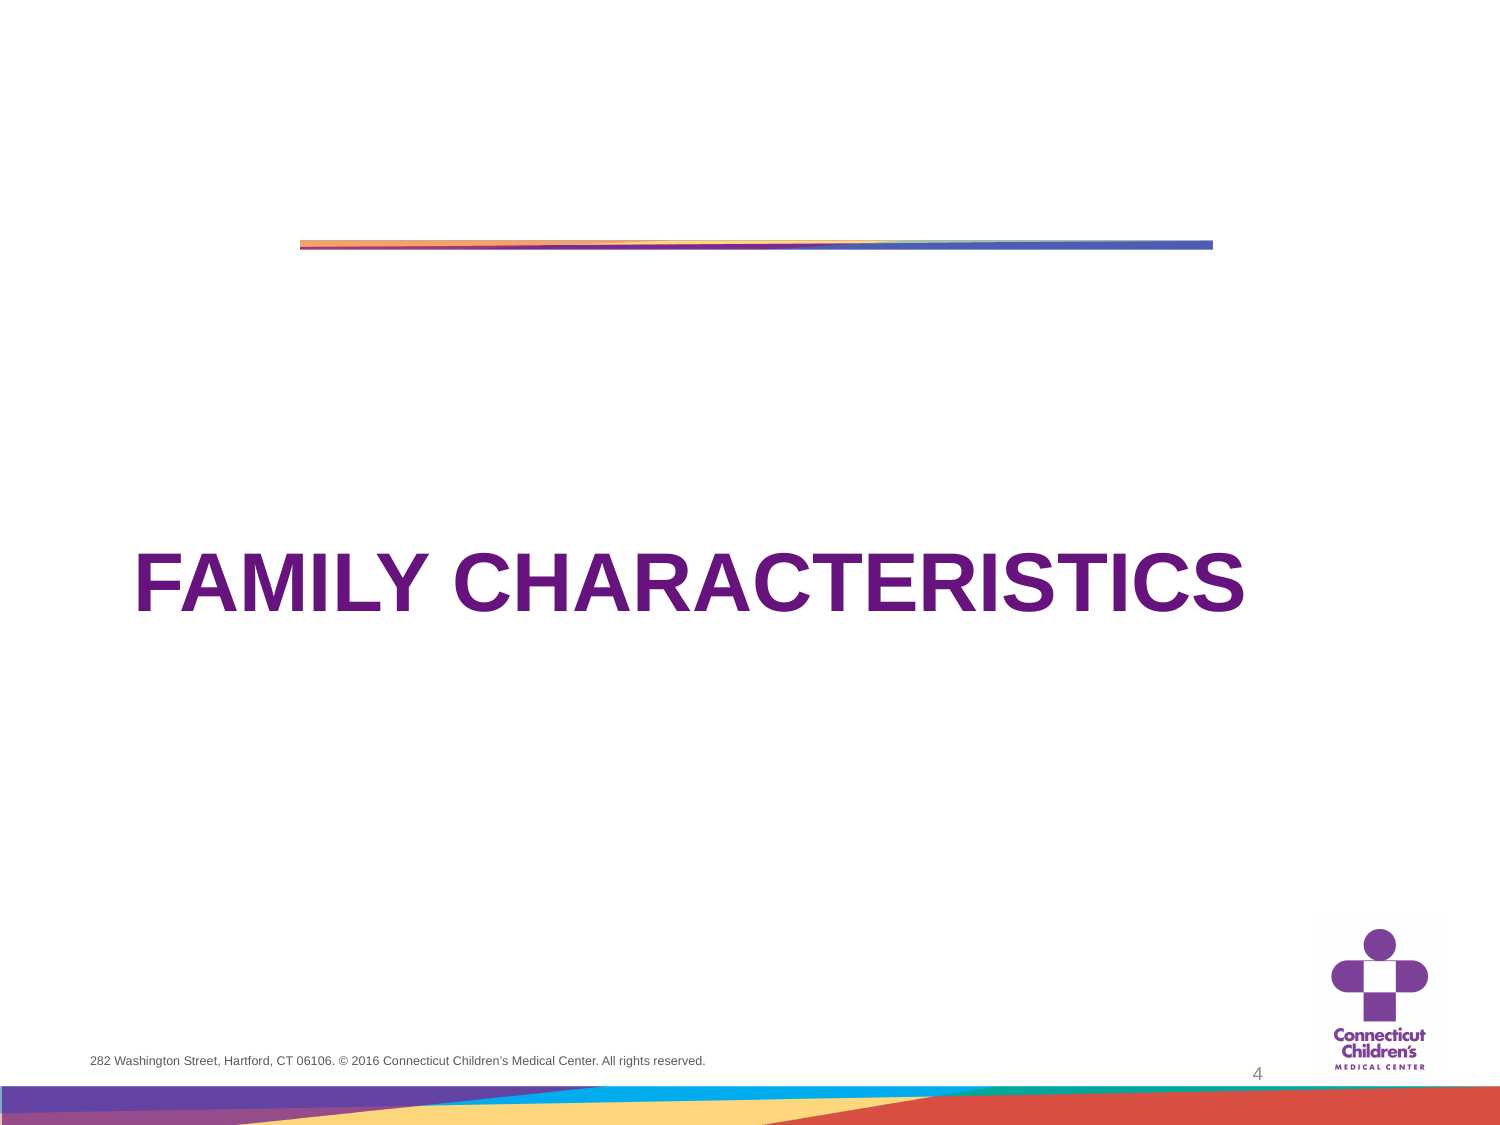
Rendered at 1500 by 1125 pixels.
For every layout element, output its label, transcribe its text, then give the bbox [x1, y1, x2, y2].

slide_number 4 [1237, 1042, 1313, 1103]
picture [0, 912, 1500, 1125]
picture [300, 240, 1213, 250]
title Family Characteristics [118, 521, 1394, 745]
